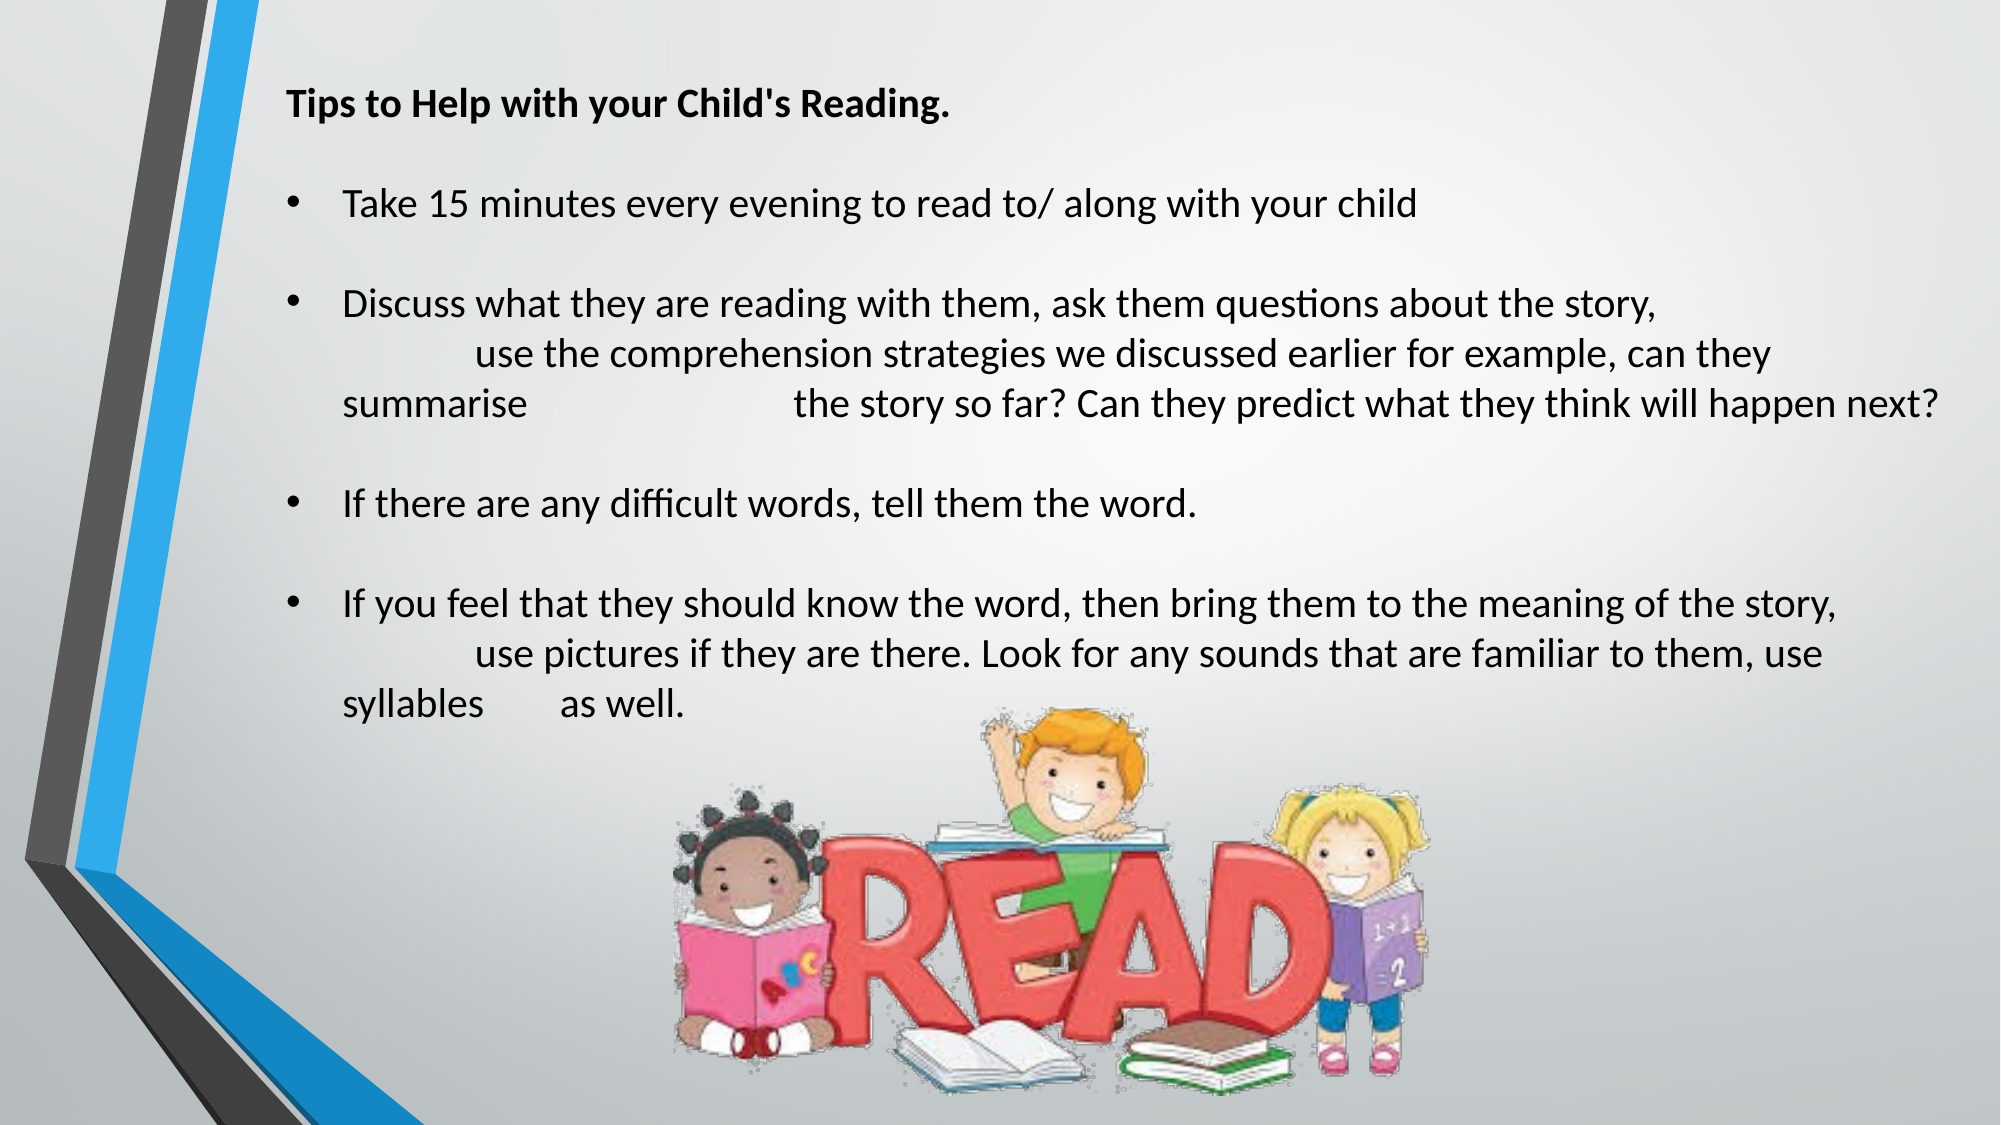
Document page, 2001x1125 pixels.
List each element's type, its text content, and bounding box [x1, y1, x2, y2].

picture [673, 706, 1431, 1096]
text_box Tips to Help with your Child's Reading. Take 15 minutes every evening to read to/ along with your child Discuss what they are reading with them, ask them questions about the story, use the comprehension strategies we discussed earlier for example, can they summarise the story so far? Can they predict what they think will happen next? If there are any difficult words, tell them the word. If you feel that they should know the word, then bring them to the meaning of the story, use pictures if they are there. Look for any sounds that are familiar to them, use syllables as well. [271, 68, 1968, 784]
